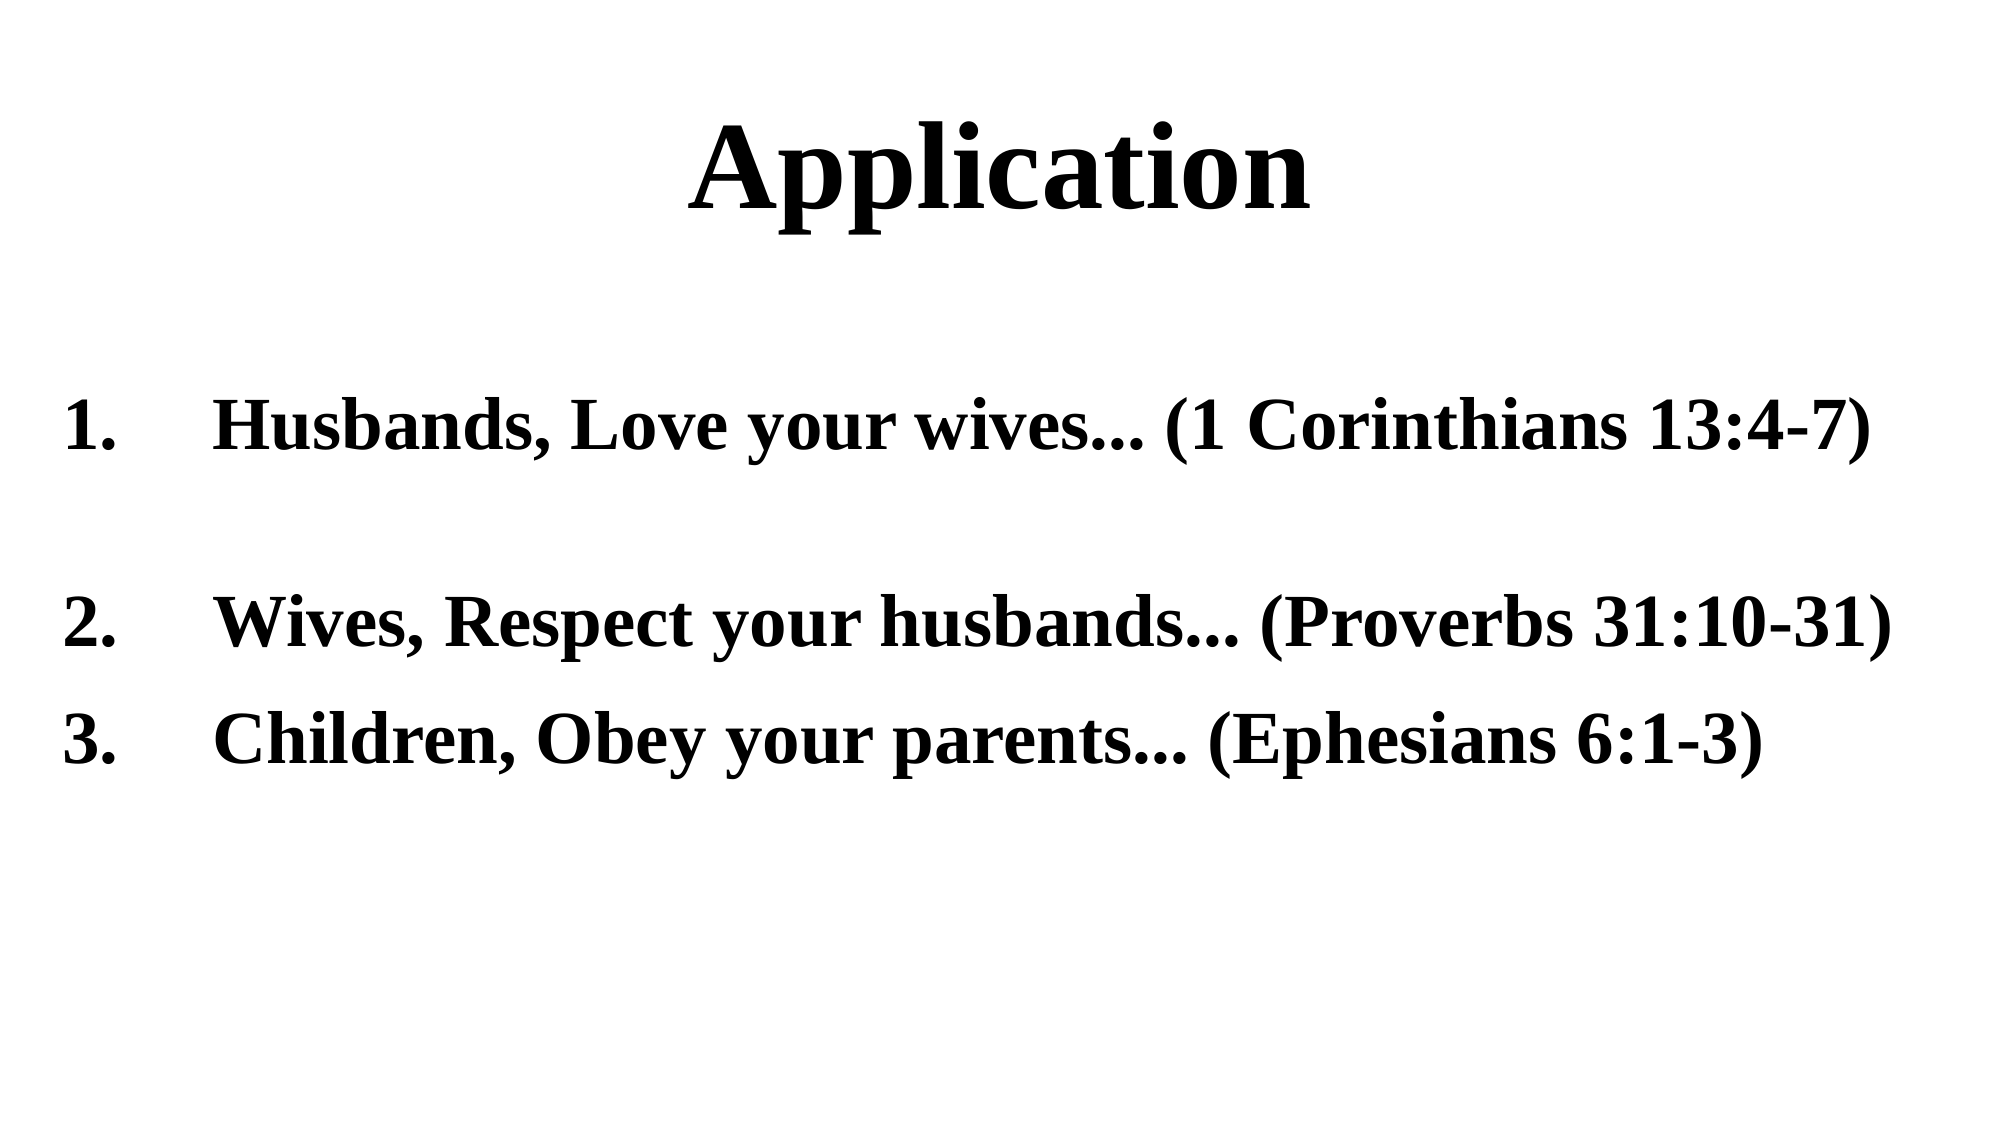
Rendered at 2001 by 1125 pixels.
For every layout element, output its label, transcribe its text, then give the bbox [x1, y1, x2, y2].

list 1. Husbands, Love your wives... (1 Corinthians 13:4-7) 2. Wives, Respect your husbands... (Proverbs 31:10-31) 3. Children, Obey your parents... (Ephesians 6:1-3) [47, 277, 1968, 1086]
title Application [137, 59, 1863, 277]
